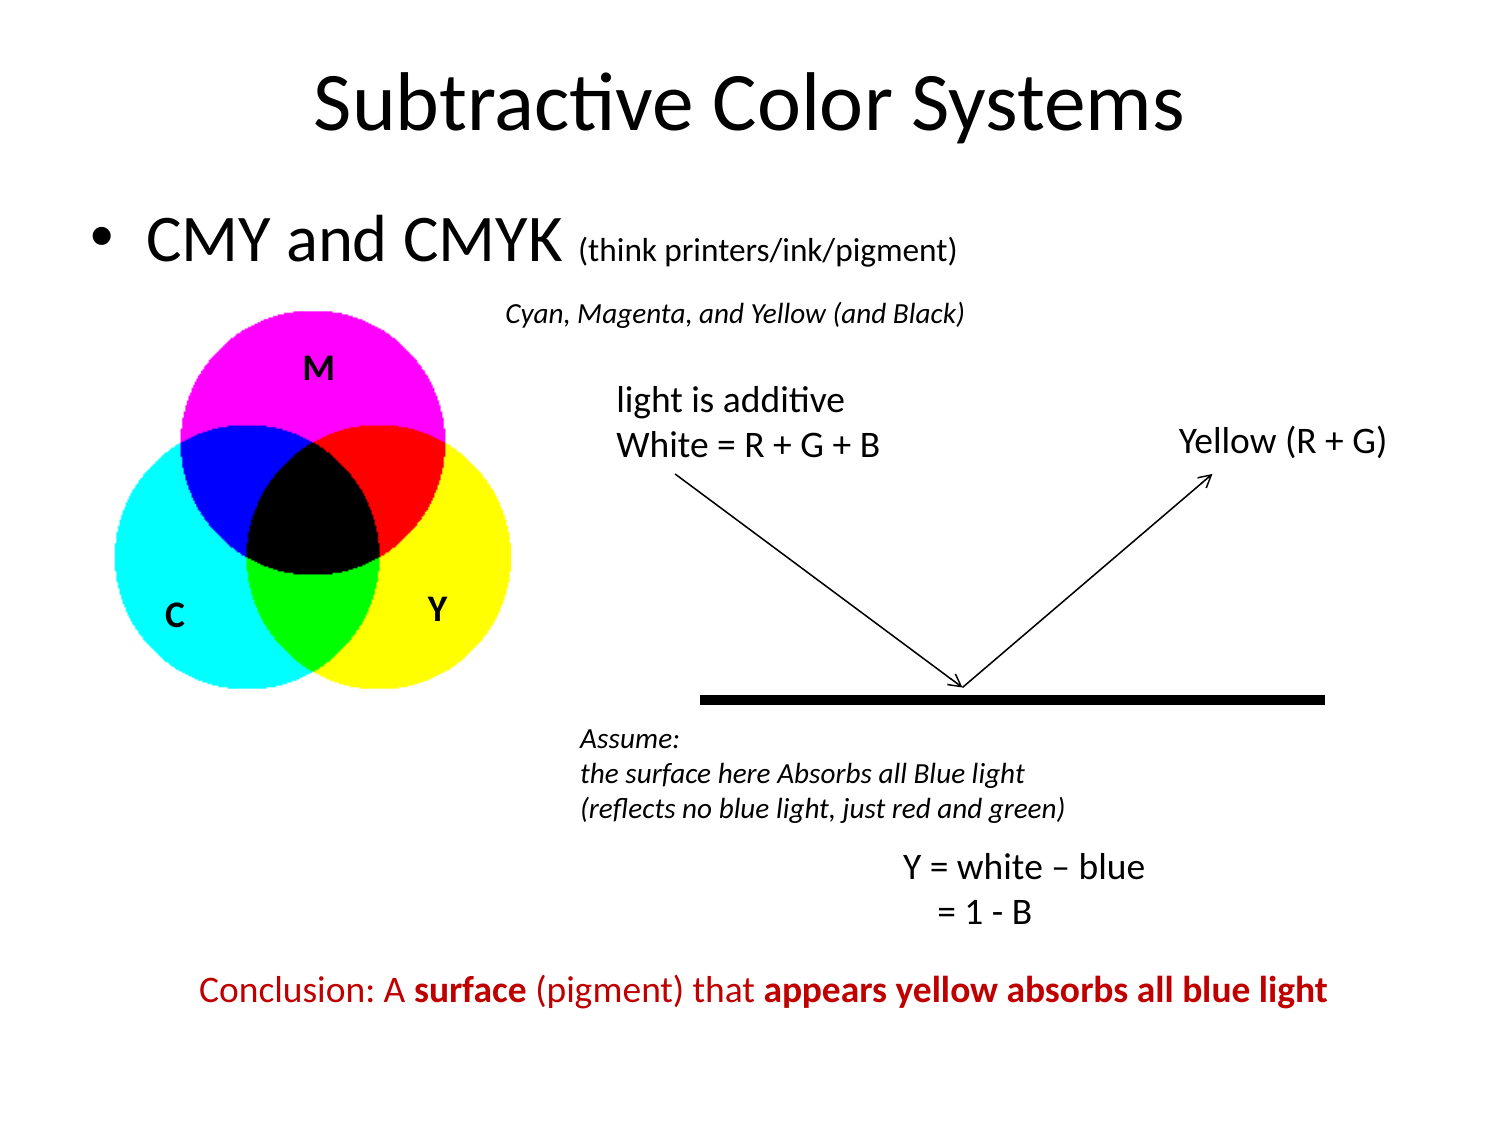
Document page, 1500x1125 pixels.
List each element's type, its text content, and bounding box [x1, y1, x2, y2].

picture [112, 299, 513, 701]
text_box Yellow (R + G) [1164, 408, 1403, 469]
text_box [962, 473, 1213, 688]
text_box Cyan, Magenta, and Yellow (and Black) [490, 287, 981, 337]
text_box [674, 473, 961, 688]
text_box Y = white – blue = 1 - B [888, 834, 1161, 940]
title Subtractive Color Systems [75, 45, 1425, 150]
list CMY and CMYK (think printers/ink/pigment) [75, 187, 1425, 288]
text_box Assume: the surface here Absorbs all Blue light (reflects no blue light, just red and green) [565, 712, 1081, 833]
text_box Conclusion: A surface (pigment) that appears yellow absorbs all blue light [184, 957, 1344, 1017]
text_box light is additive White = R + G + B [601, 367, 896, 473]
